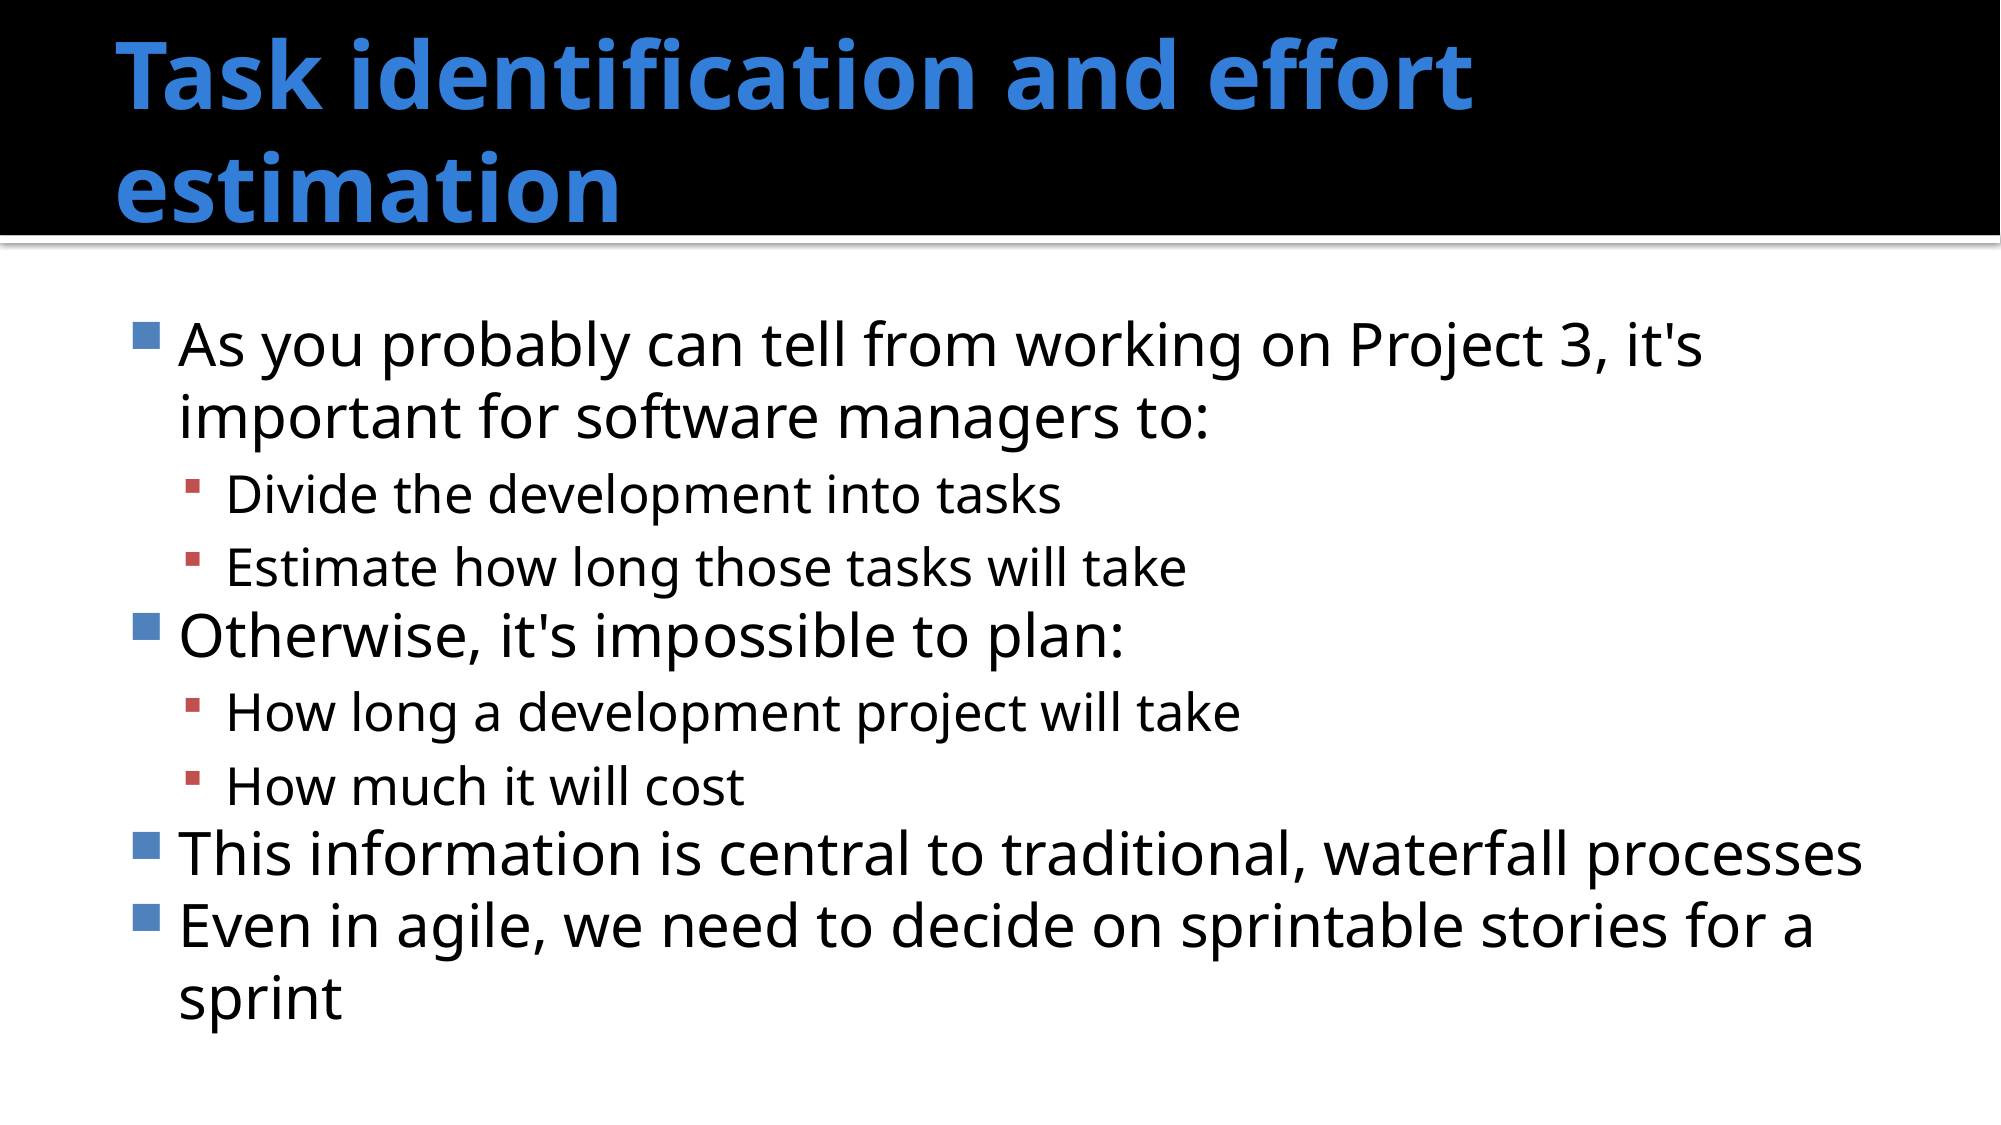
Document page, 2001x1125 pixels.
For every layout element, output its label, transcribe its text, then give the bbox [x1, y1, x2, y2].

list As you probably can tell from working on Project 3, it's important for software managers to: Divide the development into tasks Estimate how long those tasks will take Otherwise, it's impossible to plan: How long a development project will take How much it will cost This information is central to traditional, waterfall processes Even in agile, we need to decide on sprintable stories for a sprint [99, 291, 1900, 1050]
title Task identification and effort estimation [99, 25, 1900, 231]
